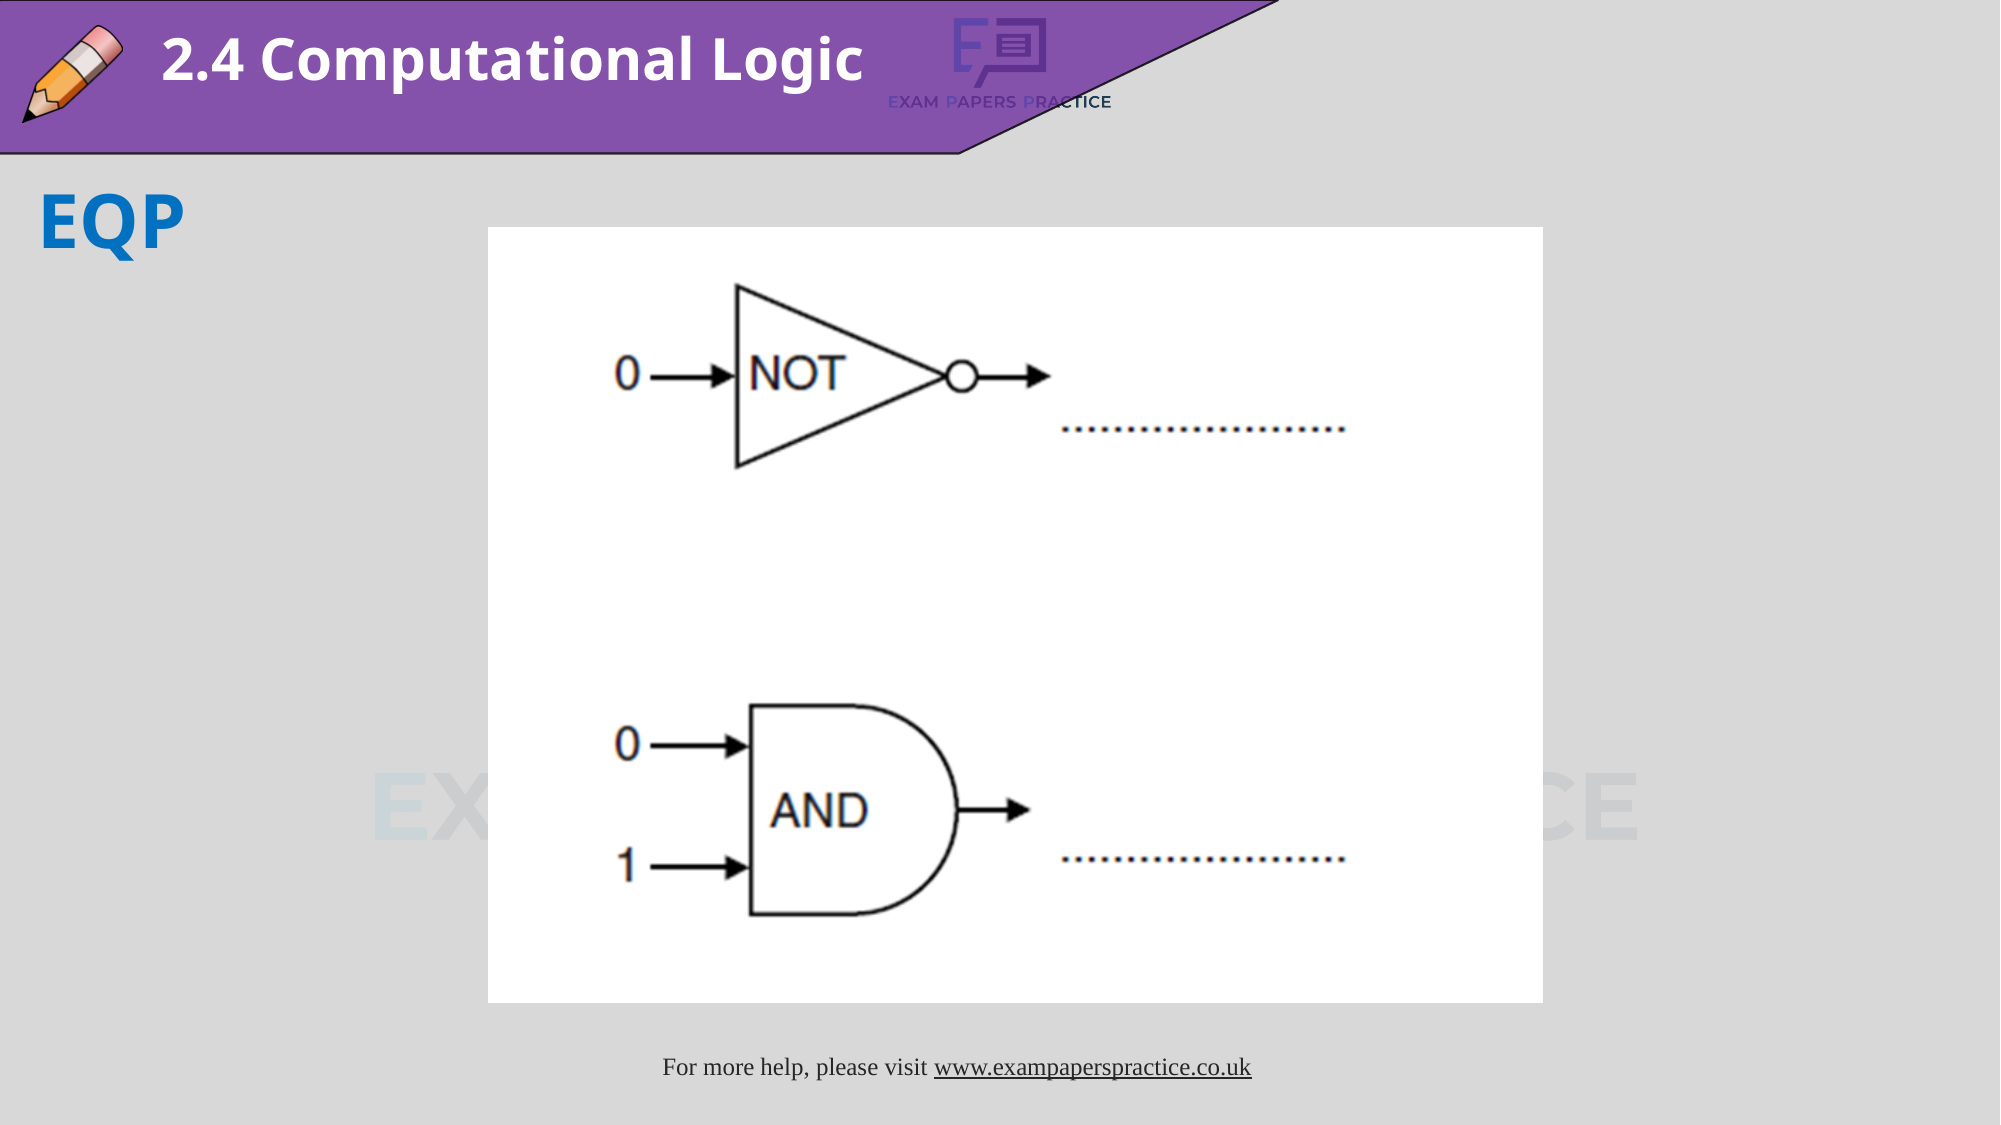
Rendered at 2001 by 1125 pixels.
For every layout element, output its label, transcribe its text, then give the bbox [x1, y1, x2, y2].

picture [488, 227, 1543, 1003]
list 2.4 Computational Logic [146, 22, 960, 134]
list EQP [22, 176, 1974, 1120]
picture [22, 25, 123, 123]
